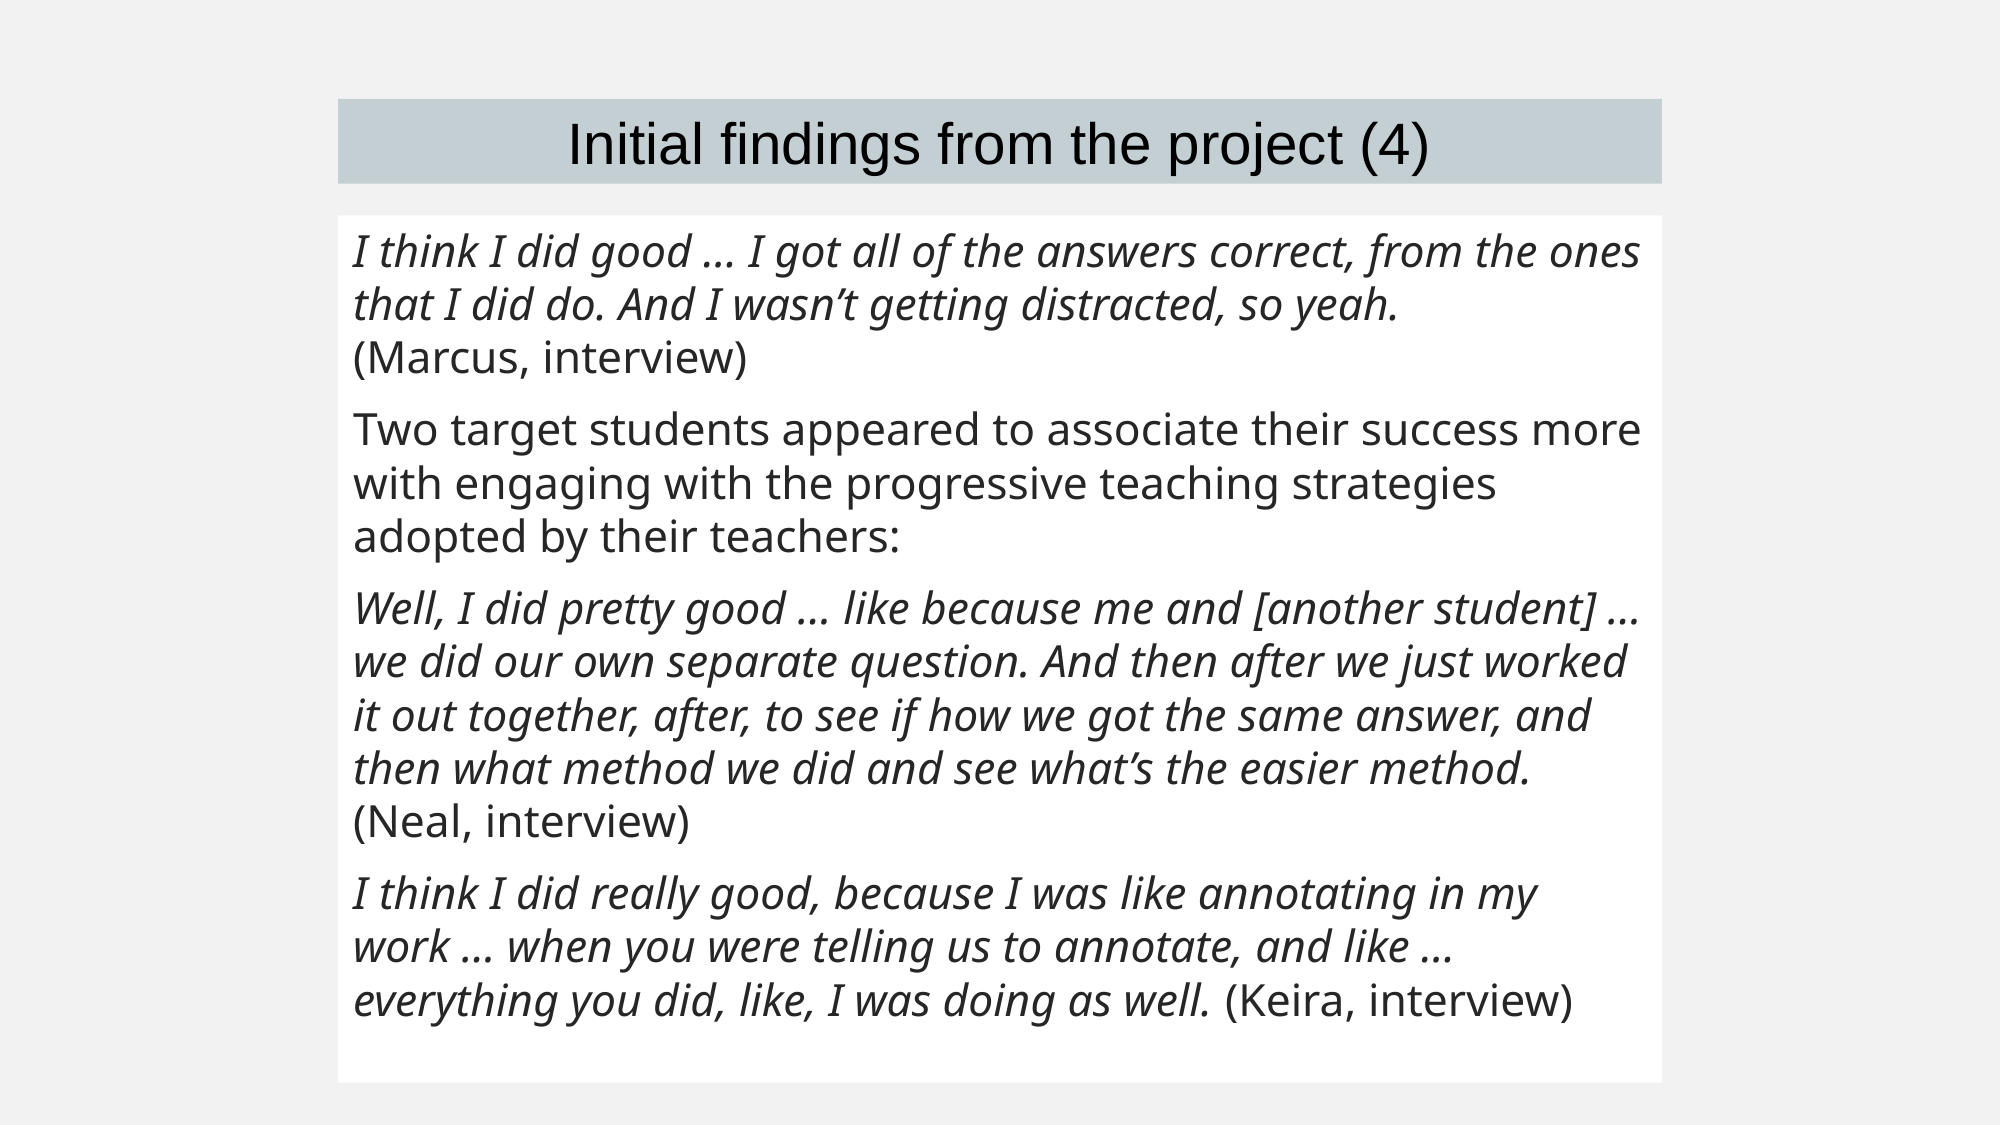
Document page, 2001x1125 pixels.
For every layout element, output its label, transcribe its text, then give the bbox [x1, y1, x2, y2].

list I think I did good … I got all of the answers correct, from the ones that I did do. And I wasn’t getting distracted, so yeah. (Marcus, interview) Two target students appeared to associate their success more with engaging with the progressive teaching strategies adopted by their teachers: Well, I did pretty good … like because me and [another student] … we did our own separate question. And then after we just worked it out together, after, to see if how we got the same answer, and then what method we did and see what’s the easier method. (Neal, interview) I think I did really good, because I was like annotating in my work … when you were telling us to annotate, and like … everything you did, like, I was doing as well. (Keira, interview) [338, 215, 1662, 1083]
text_box Initial findings from the project (4) [338, 98, 1662, 184]
